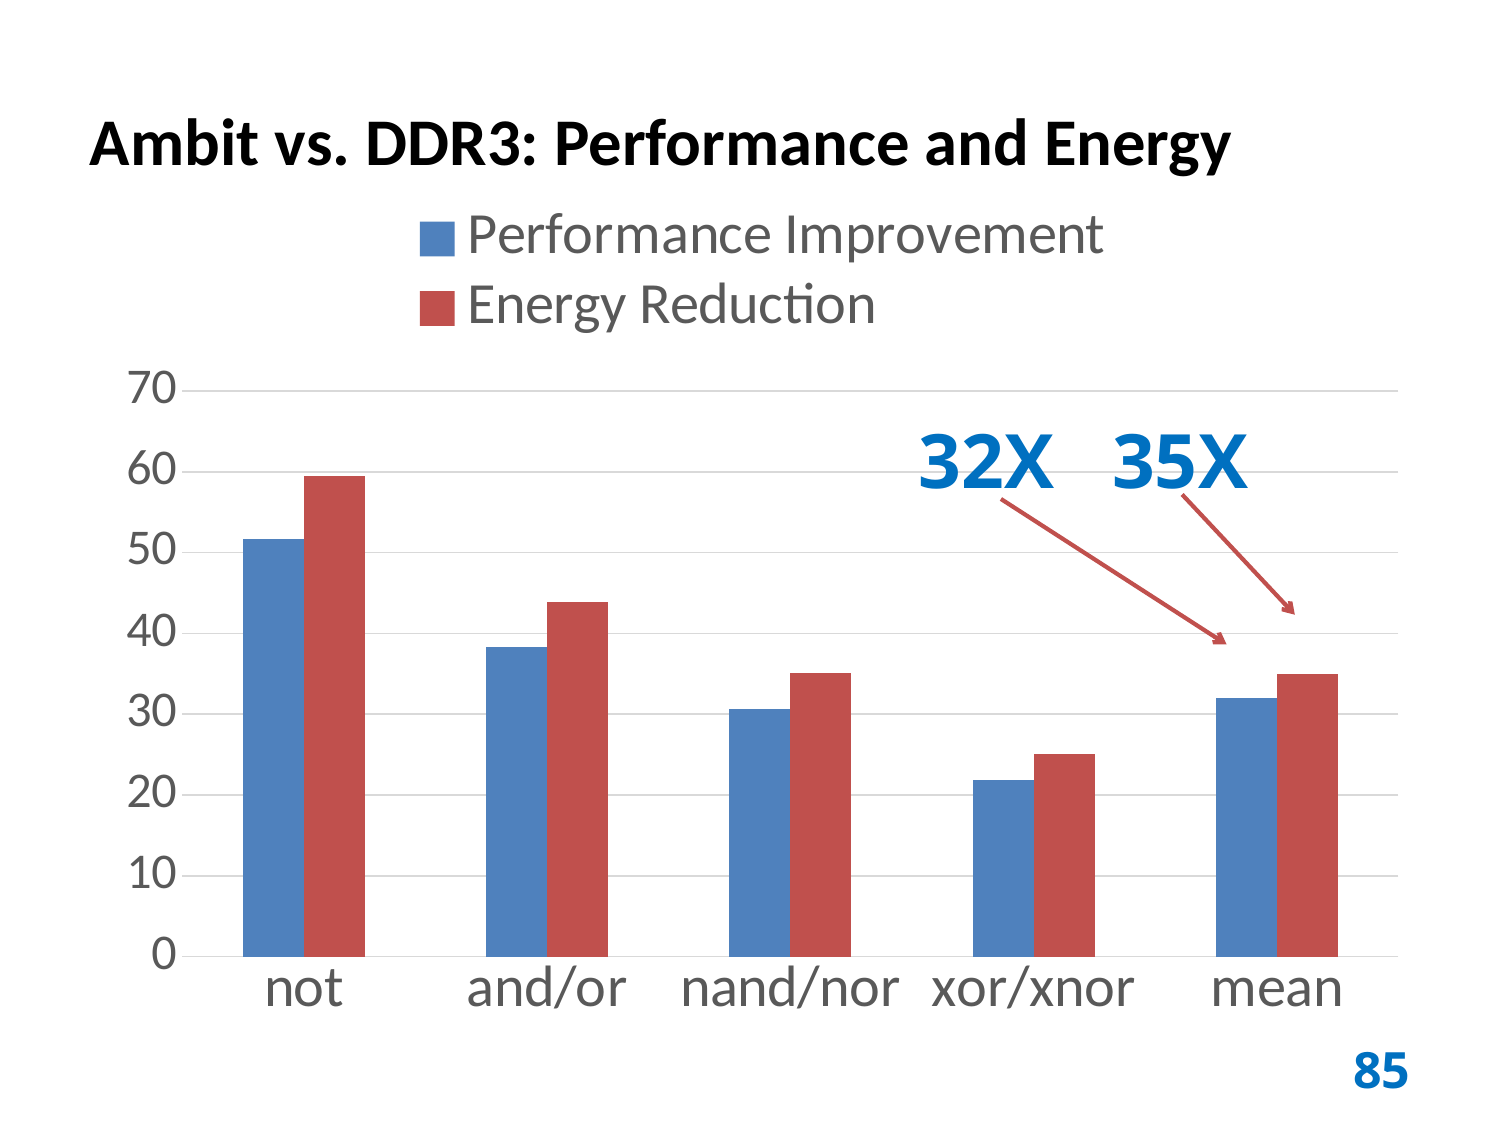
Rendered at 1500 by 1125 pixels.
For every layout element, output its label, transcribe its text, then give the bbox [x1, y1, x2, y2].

chart [99, 187, 1426, 1038]
slide_number <number> [1074, 1045, 1425, 1103]
title Ambit vs. DDR3: Performance and Energy [75, 45, 1425, 233]
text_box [1084, 406, 1296, 615]
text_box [889, 406, 1227, 645]
